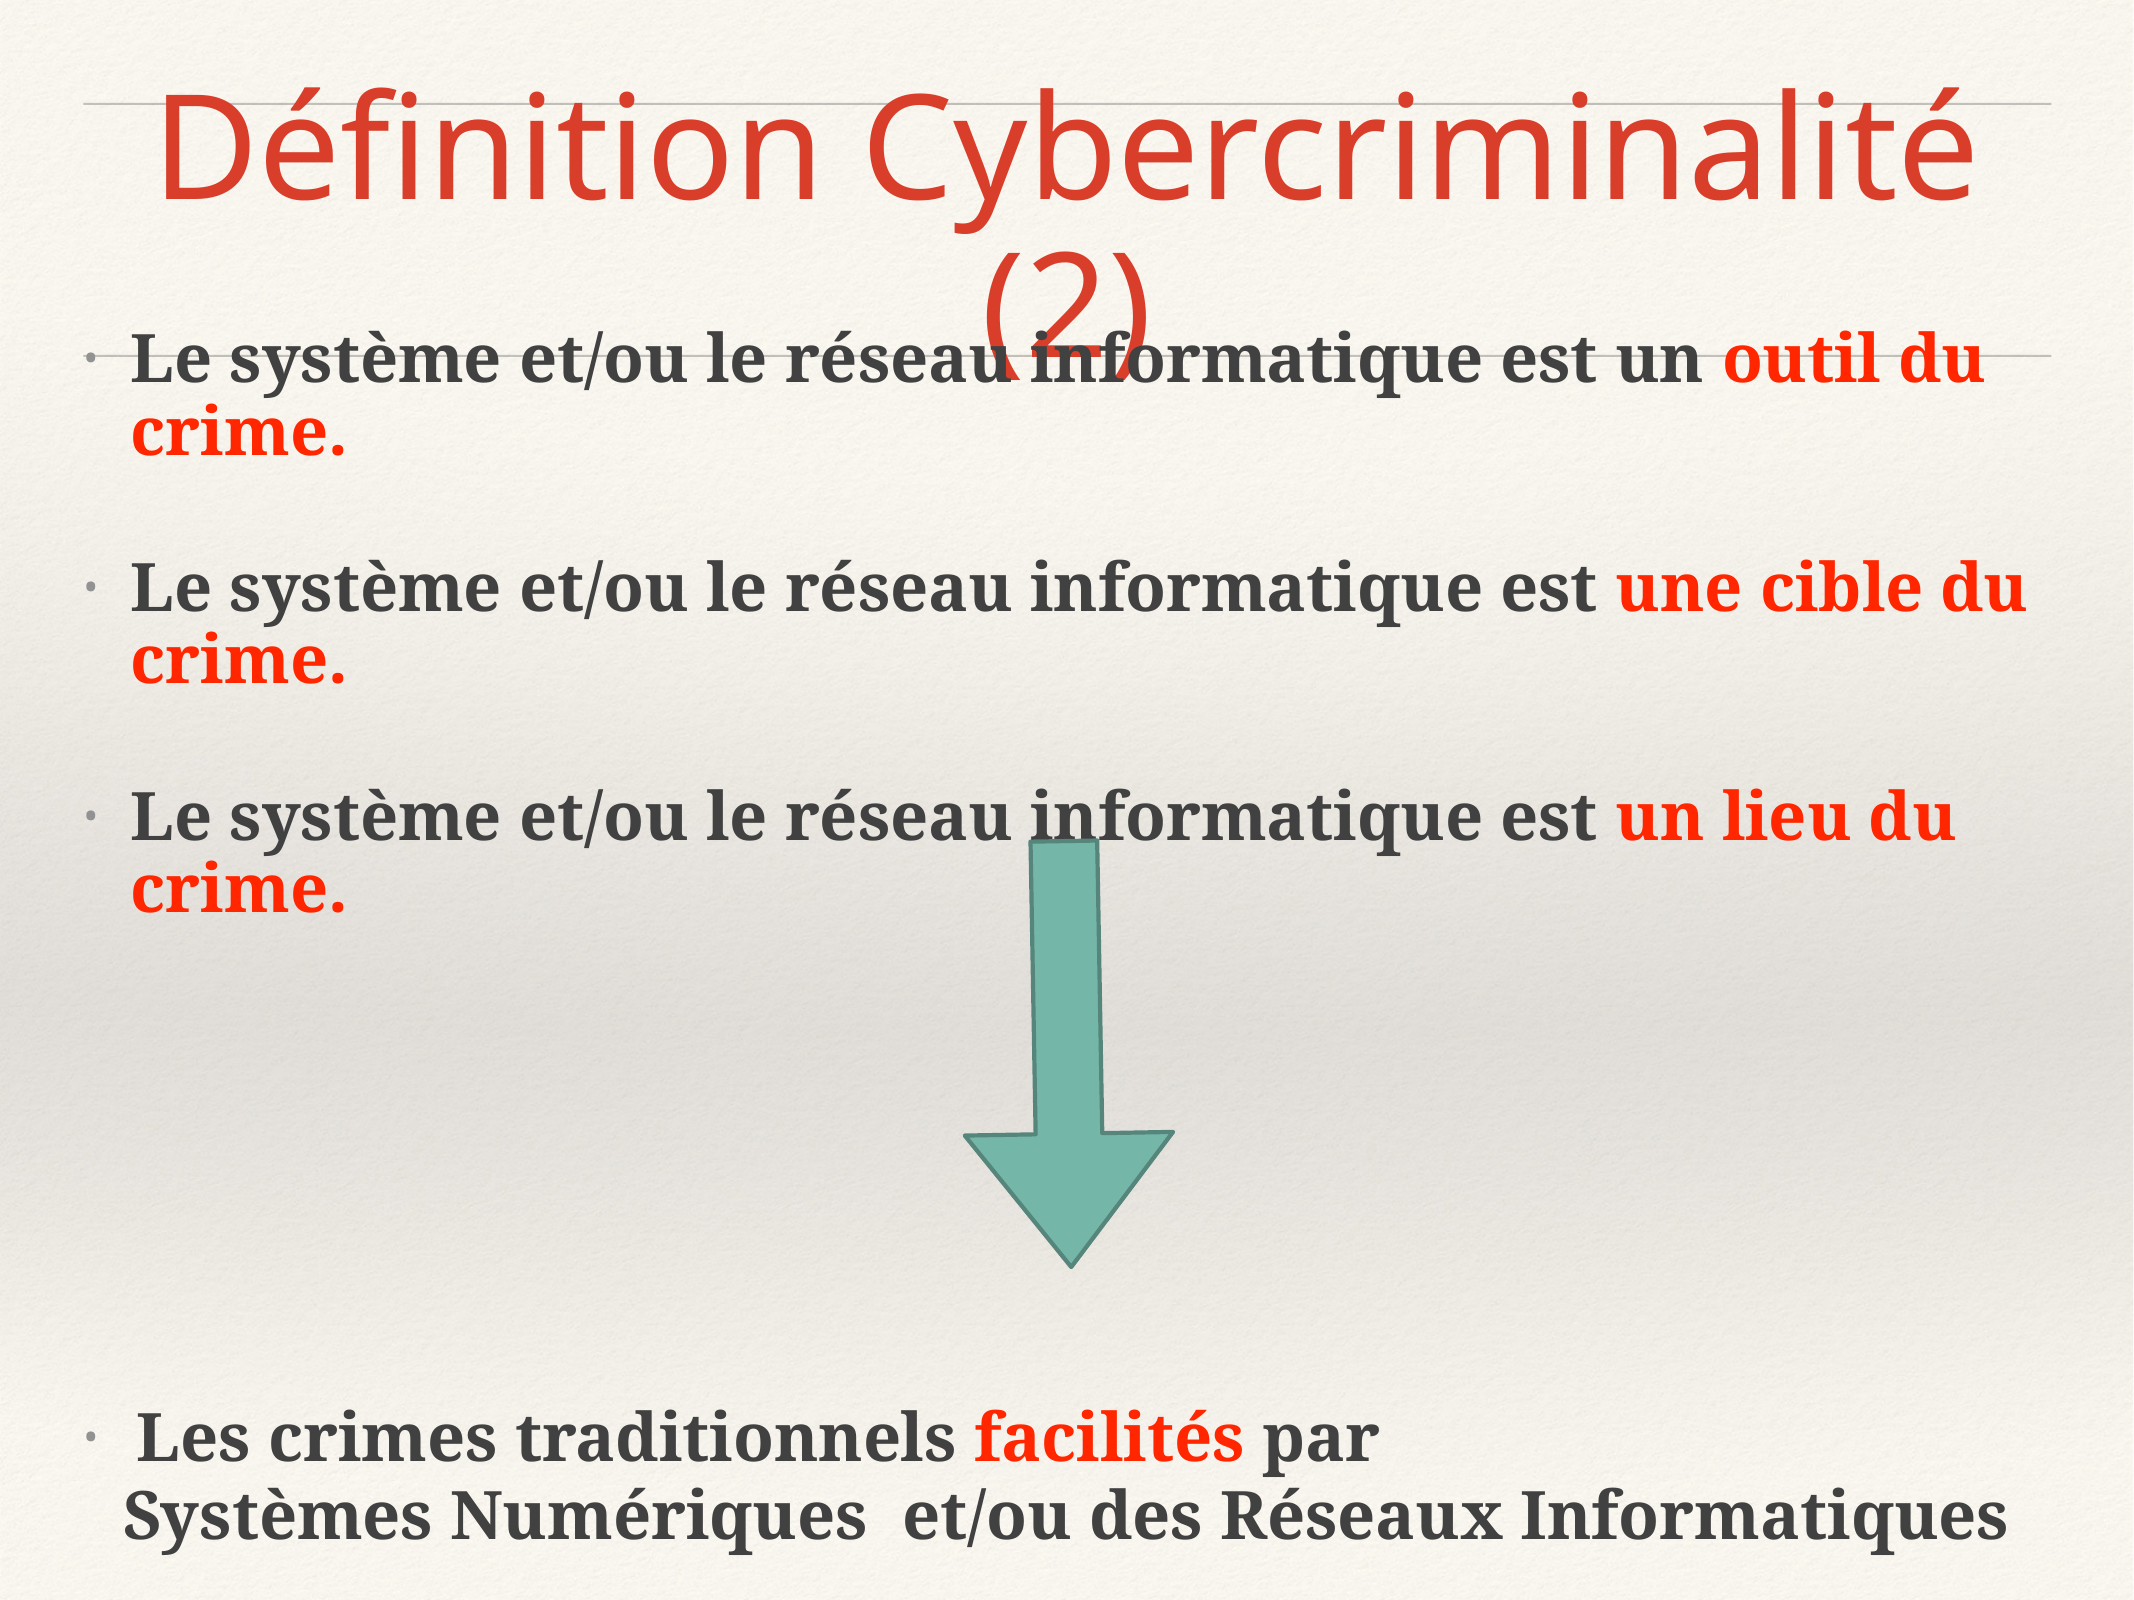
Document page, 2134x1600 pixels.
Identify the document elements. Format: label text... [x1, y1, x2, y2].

text_box [964, 840, 1174, 1268]
list Le système et/ou le réseau informatique est un outil du crime. Le système et/ou le réseau informatique est une cible du crime. Le système et/ou le réseau informatique est un lieu du crime. Les crimes traditionnels facilités par Systèmes Numériques et/ou des Réseaux Informatiques [82, 357, 2051, 1523]
picture [0, 0, 2134, 1600]
title Définition Cybercriminalité (2) [82, 130, 2051, 332]
